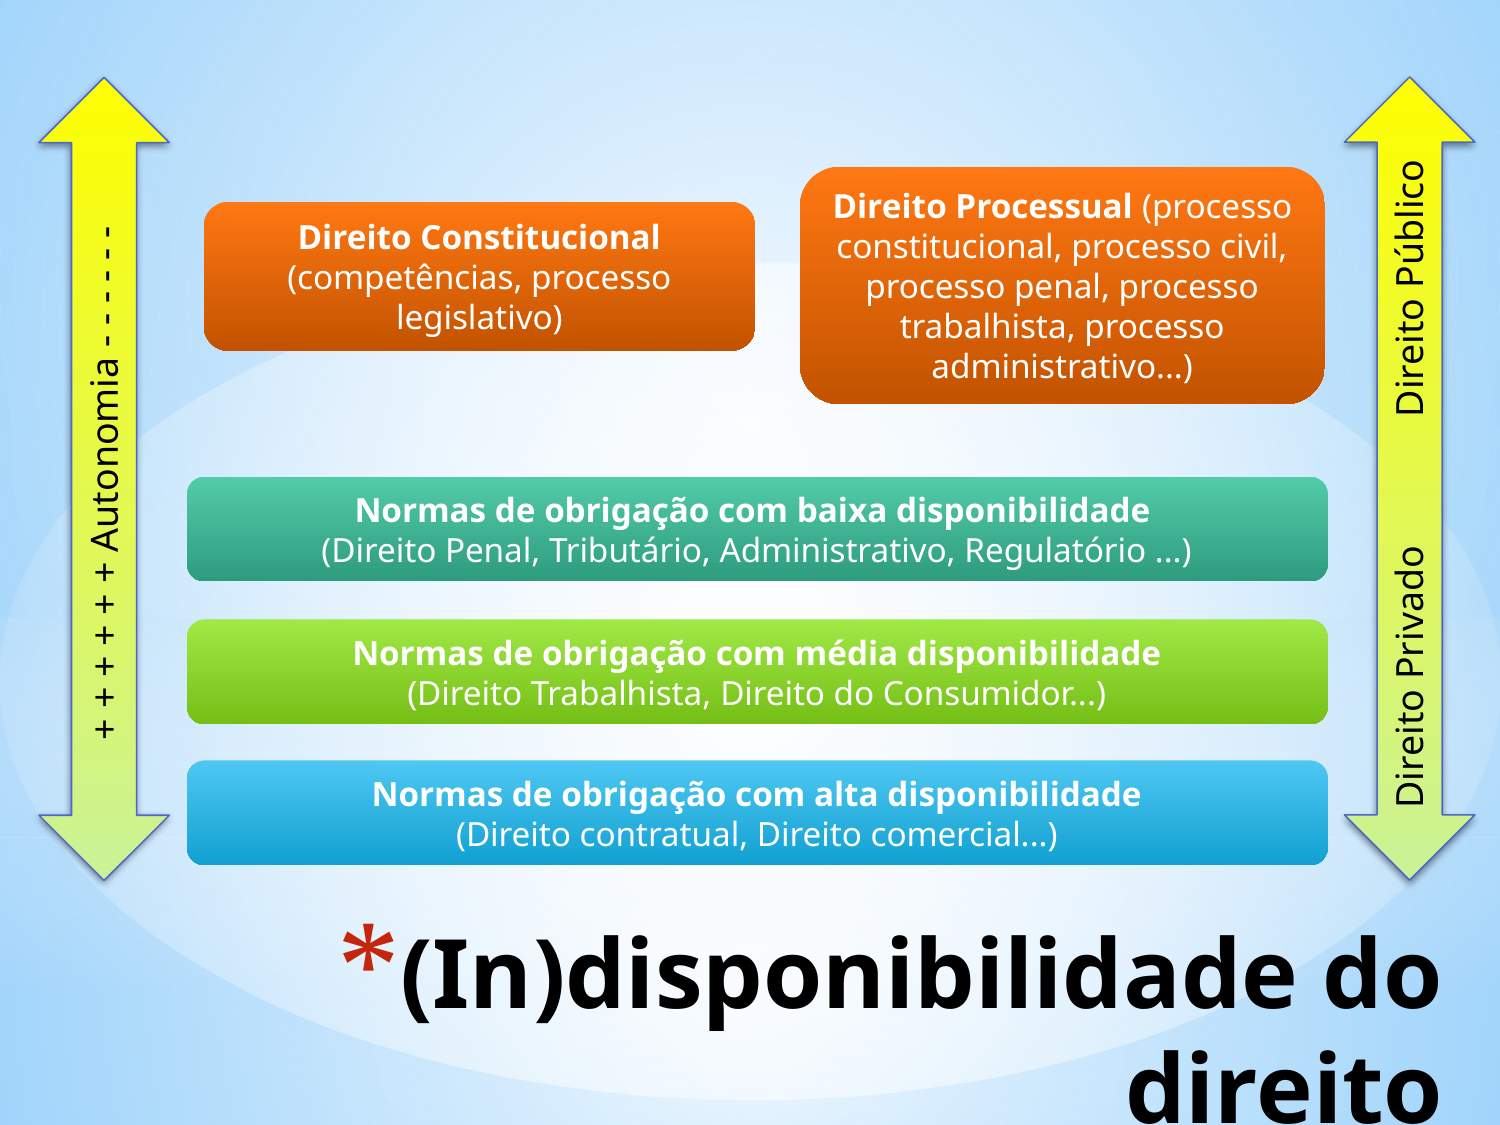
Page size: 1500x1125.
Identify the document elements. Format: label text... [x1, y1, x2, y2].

text_box Direito Constitucional (competências, processo legislativo) [203, 201, 756, 351]
text_box Normas de obrigação com alta disponibilidade (Direito contratual, Direito comercial...) [187, 760, 1328, 866]
text_box [1343, 76, 1476, 881]
text_box [38, 76, 171, 881]
text_box Direito Público [1378, 144, 1438, 433]
text_box Direito Privado [1378, 531, 1438, 824]
text_box Direito Processual (processo constitucional, processo civil, processo penal, processo trabalhista, processo administrativo...) [799, 166, 1326, 405]
text_box Normas de obrigação com baixa disponibilidade (Direito Penal, Tributário, Administrativo, Regulatório ...) [187, 476, 1328, 582]
text_box + + + + + + Autonomia - - - - - - [72, 158, 133, 819]
title (In)disponibilidade do direito [0, 905, 1459, 1093]
text_box Normas de obrigação com média disponibilidade (Direito Trabalhista, Direito do Consumidor...) [187, 619, 1328, 725]
